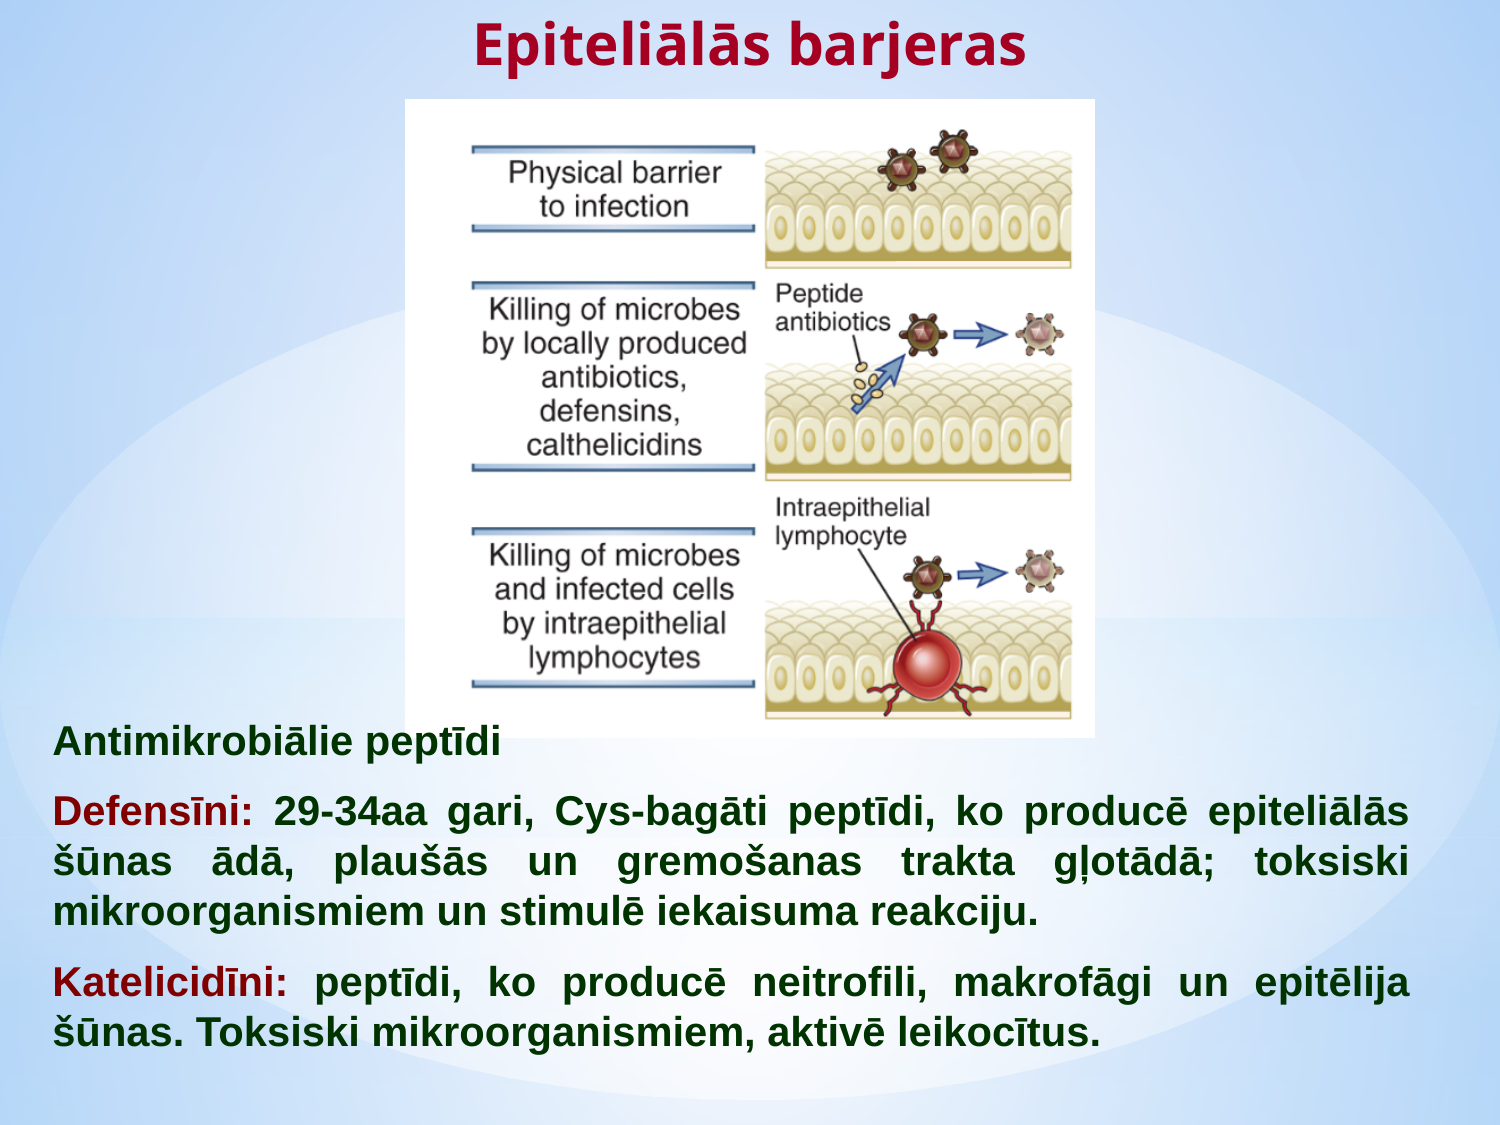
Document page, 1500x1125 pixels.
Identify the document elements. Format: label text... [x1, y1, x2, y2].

text_box Epiteliālās barjeras [112, 0, 1388, 85]
picture [405, 99, 1095, 738]
text_box Antimikrobiālie peptīdi Defensīni: 29-34aa gari, Cys-bagāti peptīdi, ko producē epiteliālās šūnas ādā, plaušās un gremošanas trakta gļotādā; toksiski mikroorganismiem un stimulē iekaisuma reakciju. Katelicidīni: peptīdi, ko producē neitrofili, makrofāgi un epitēlija šūnas. Toksiski mikroorganismiem, aktivē leikocītus. [37, 705, 1425, 1063]
